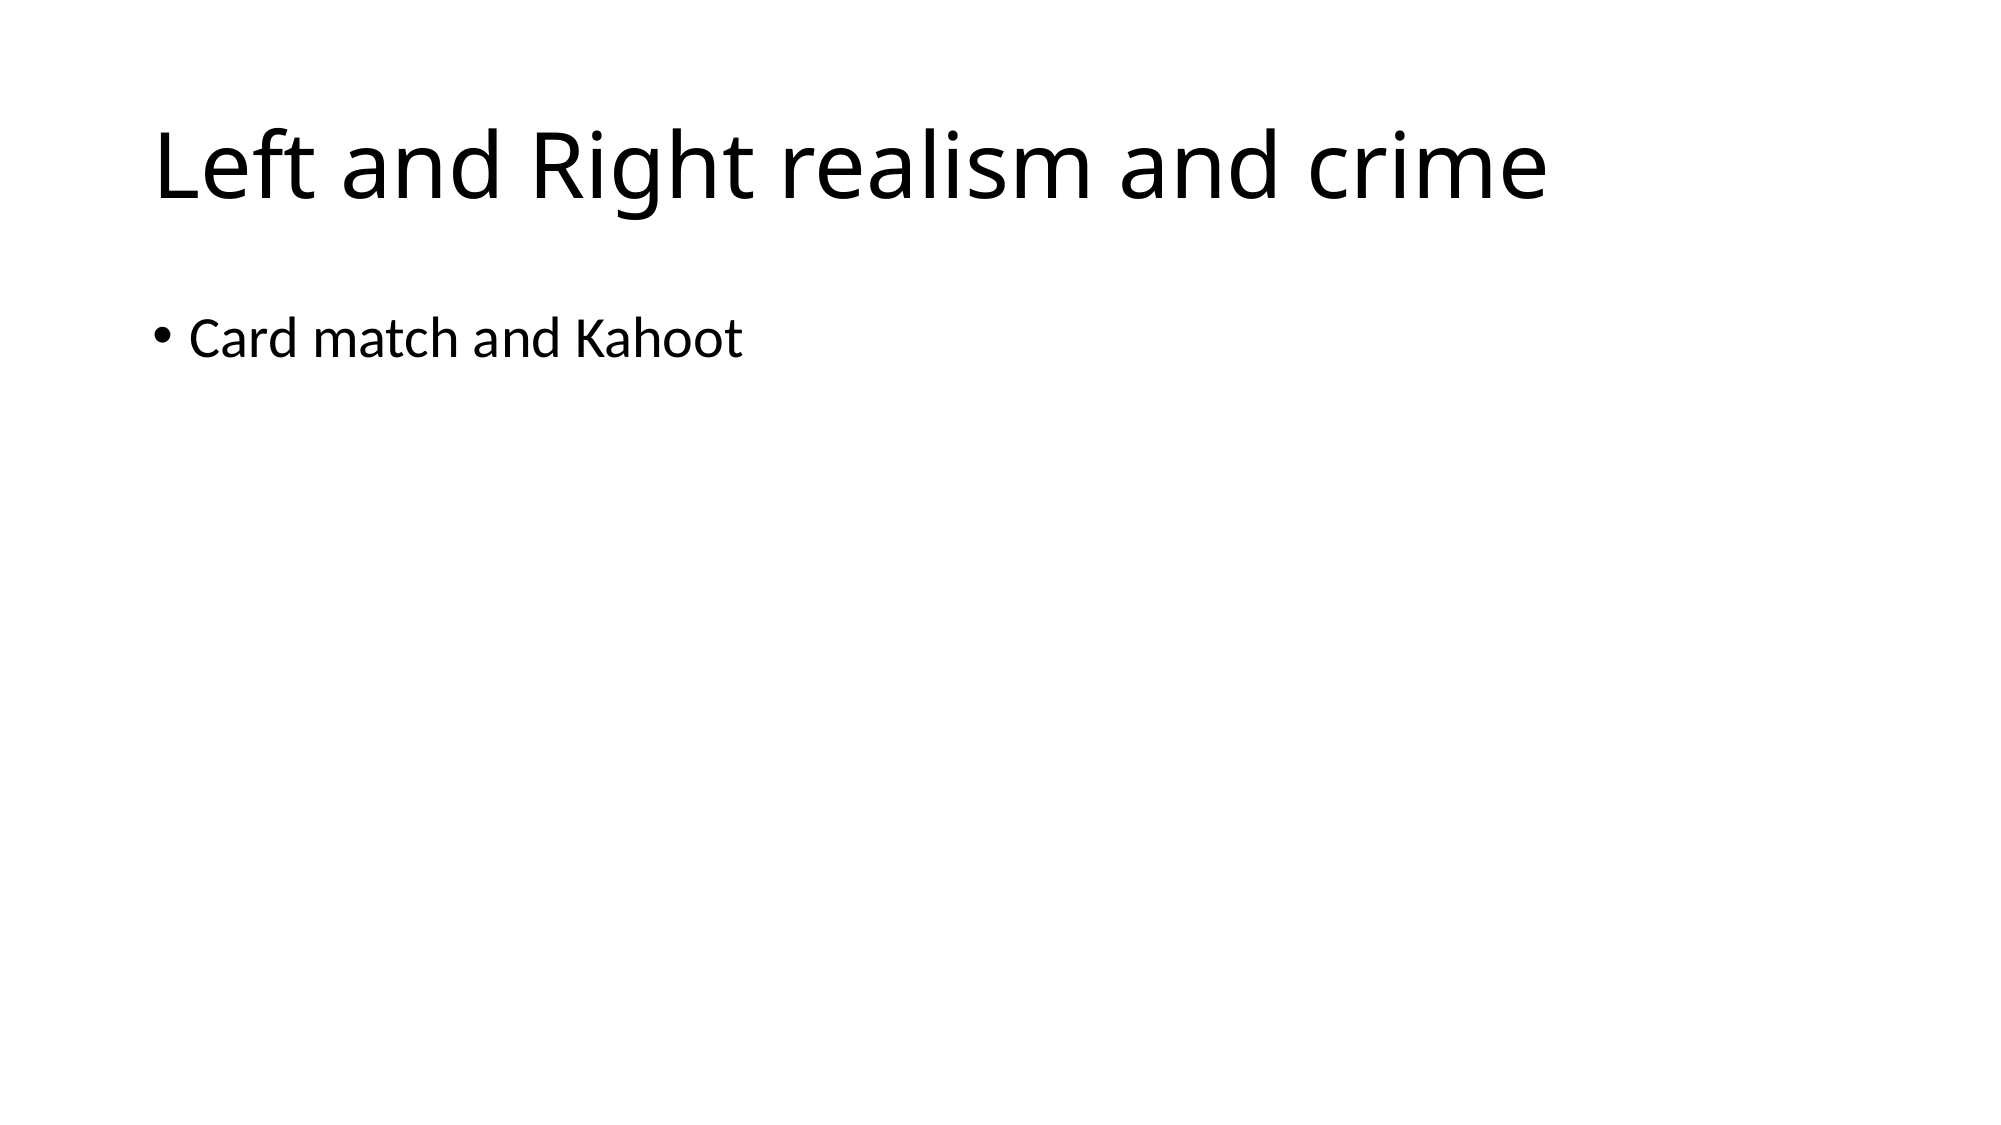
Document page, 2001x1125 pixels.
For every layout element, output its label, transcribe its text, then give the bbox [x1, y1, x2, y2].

list Card match and Kahoot [137, 299, 1863, 1014]
title Left and Right realism and crime [137, 59, 1863, 278]
